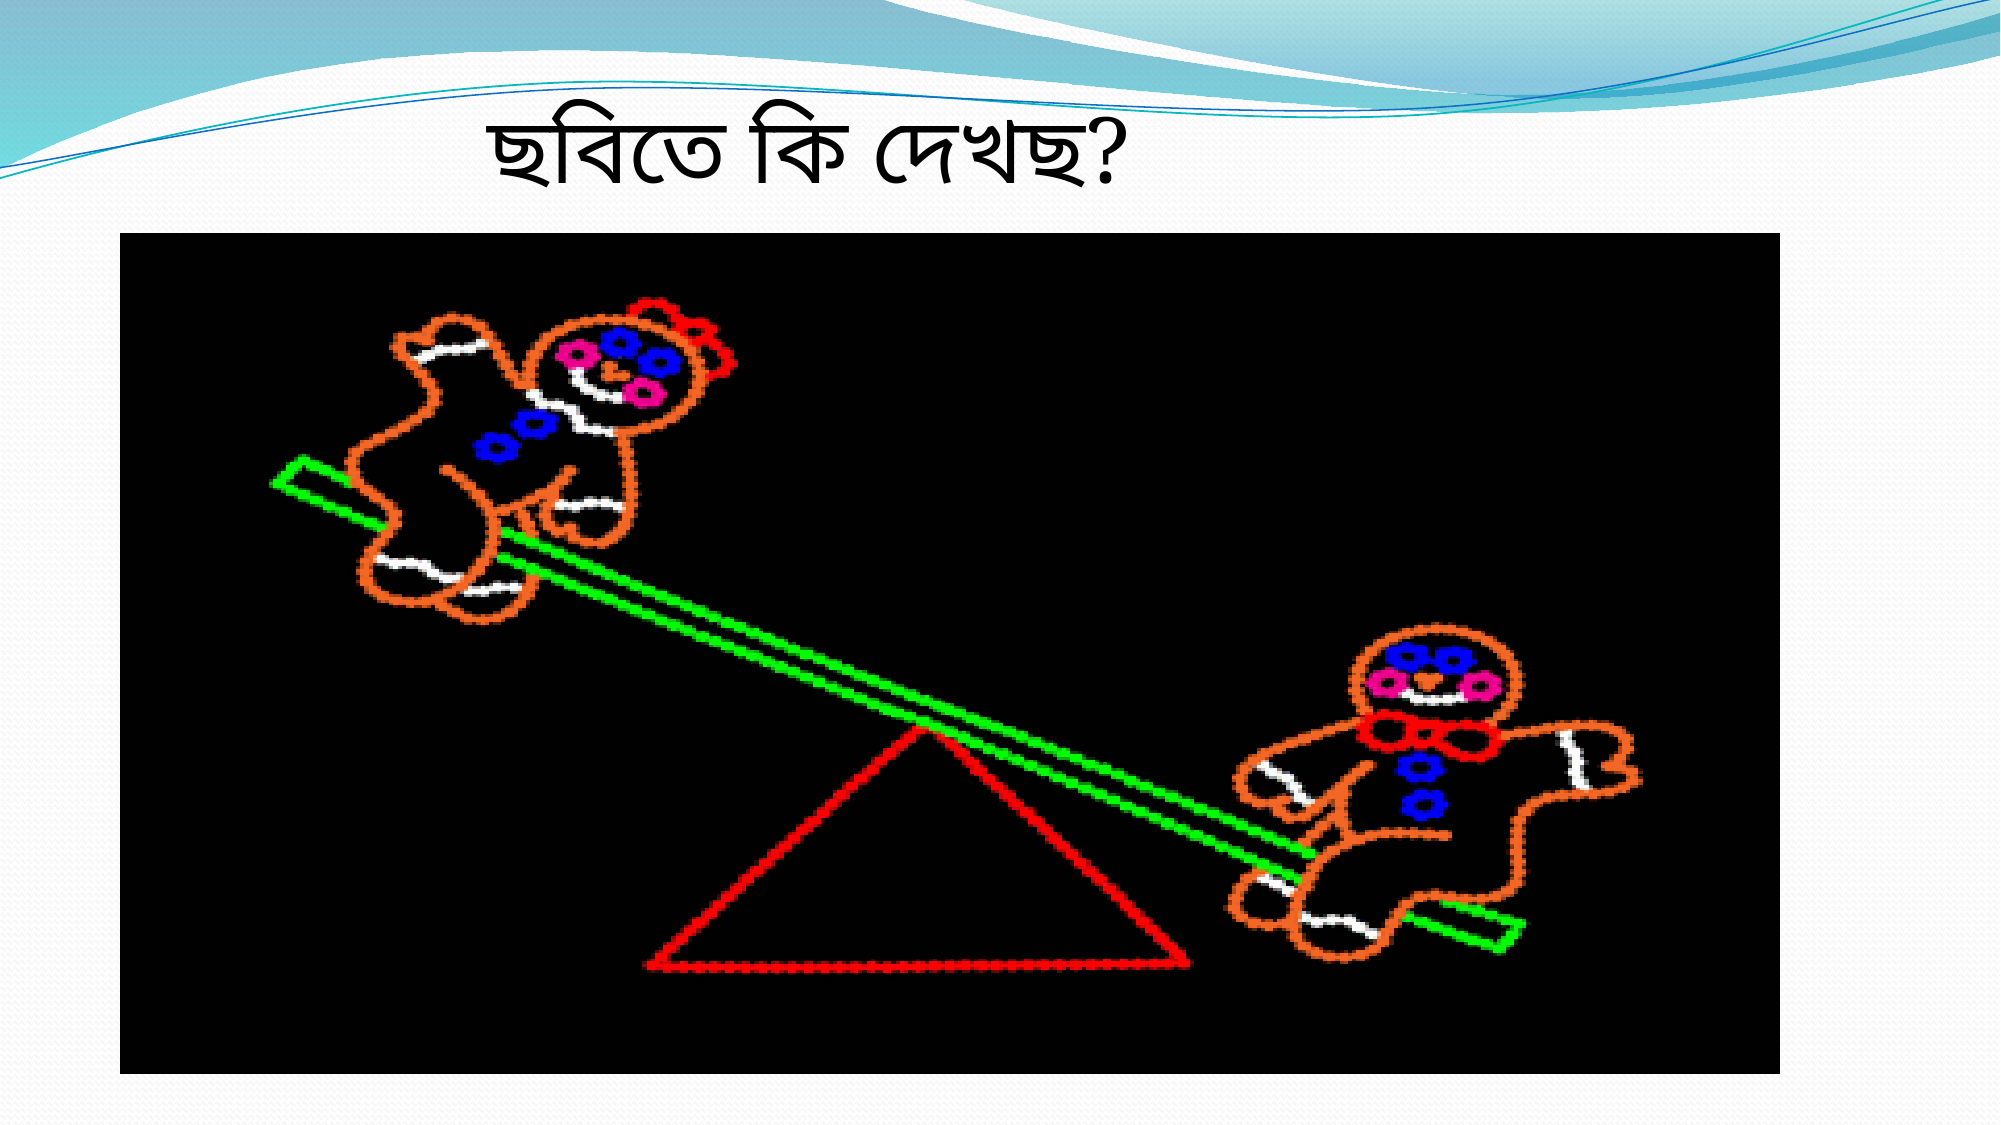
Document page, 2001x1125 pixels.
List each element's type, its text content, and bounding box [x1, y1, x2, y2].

picture [119, 233, 1781, 1074]
text_box ছবিতে কি দেখছ? [472, 84, 1207, 209]
